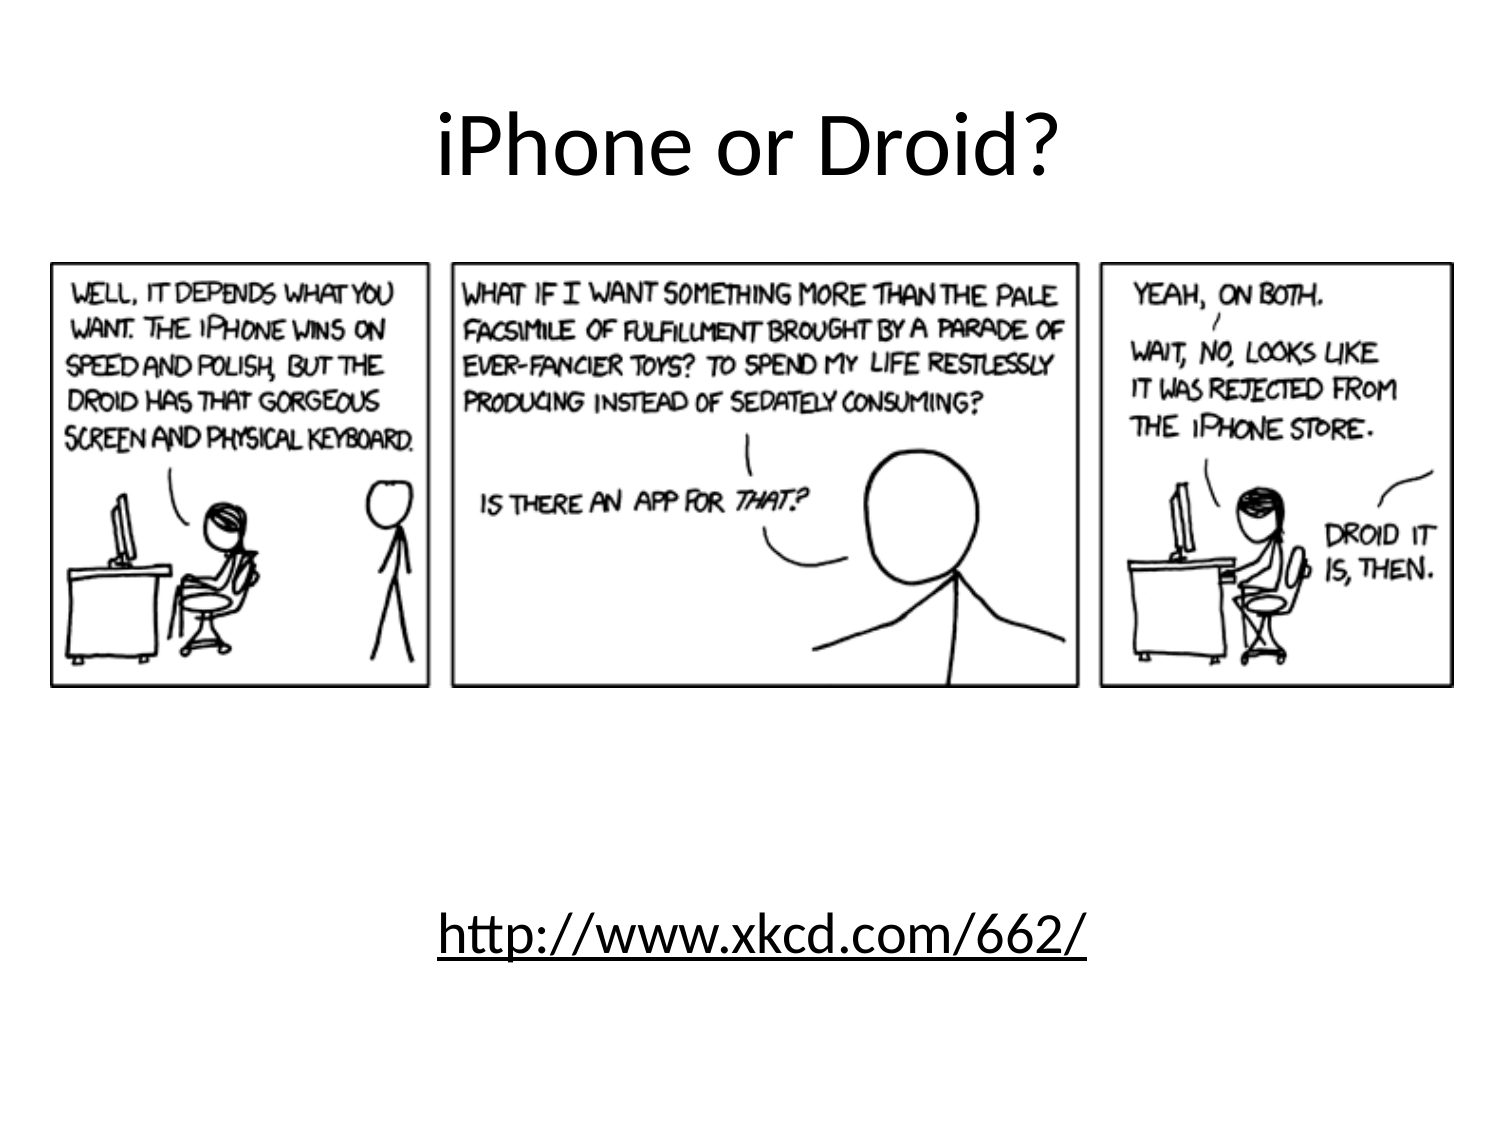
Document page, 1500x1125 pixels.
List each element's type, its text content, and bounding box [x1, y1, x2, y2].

picture [49, 262, 1455, 688]
title iPhone or Droid? [75, 45, 1425, 233]
text_box http://www.xkcd.com/662/ [300, 887, 1238, 973]
